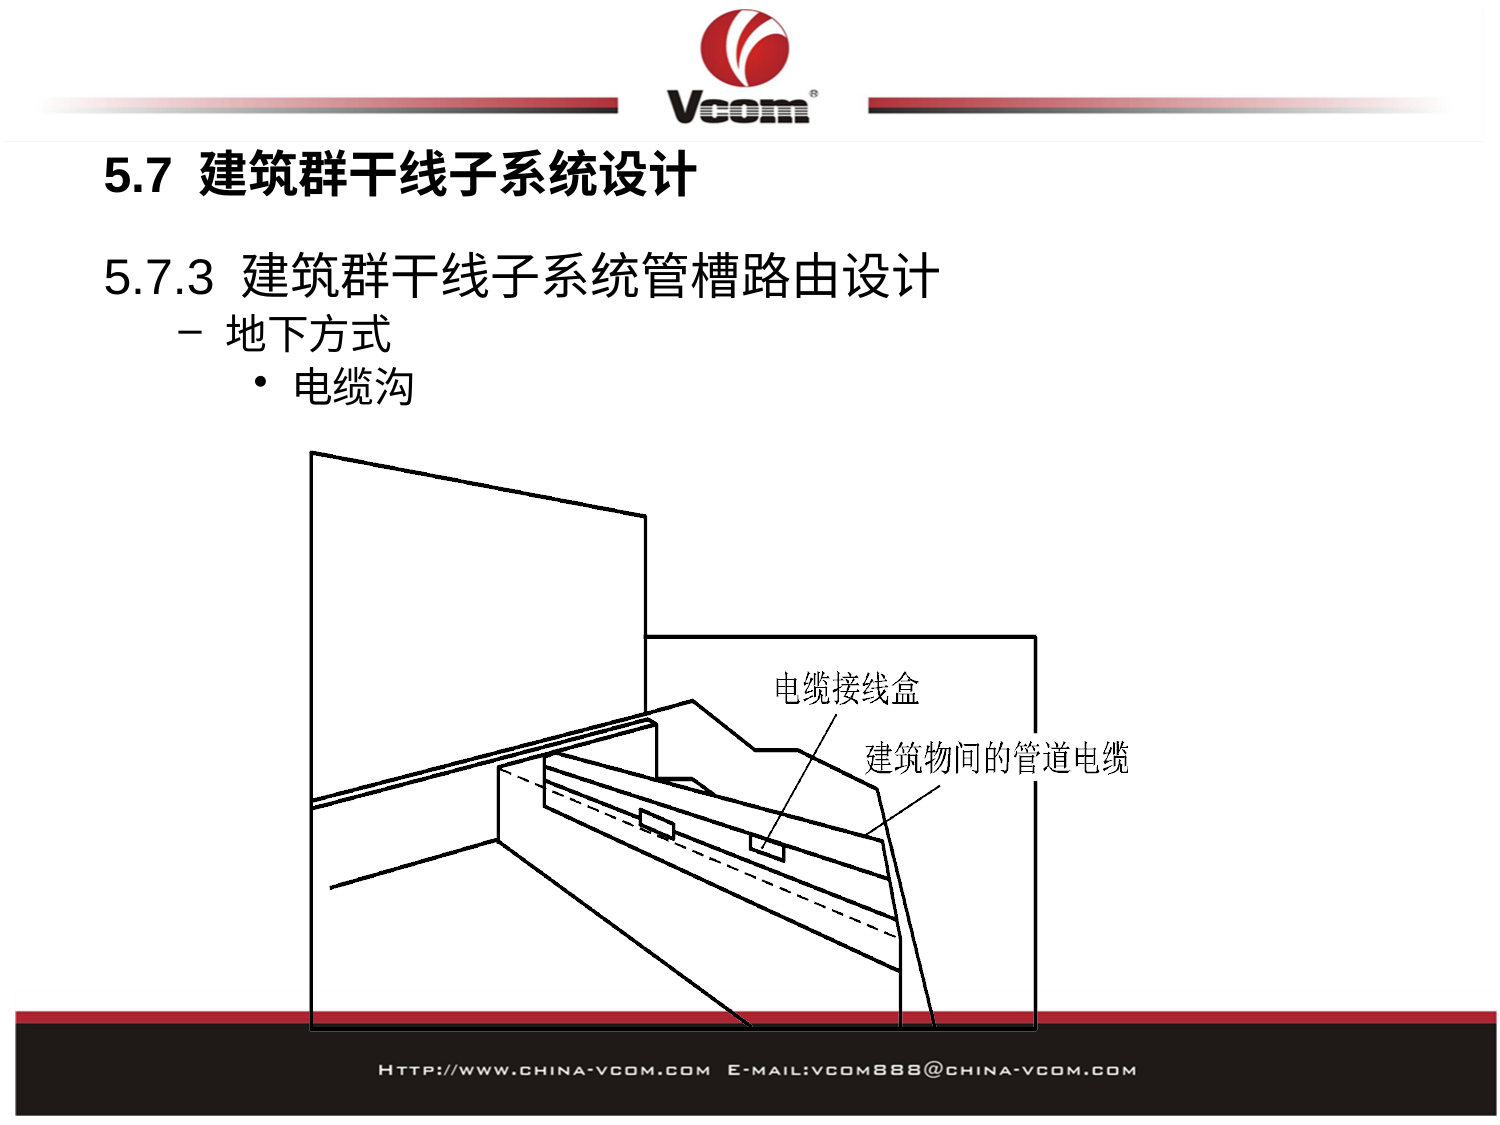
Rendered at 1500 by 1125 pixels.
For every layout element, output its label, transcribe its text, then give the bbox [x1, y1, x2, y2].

picture [2, 9, 1497, 1116]
title 5.7 建筑群干线子系统设计 [88, 125, 935, 220]
list 5.7.3 建筑群干线子系统管槽路由设计 地下方式 电缆沟 [88, 243, 1437, 957]
